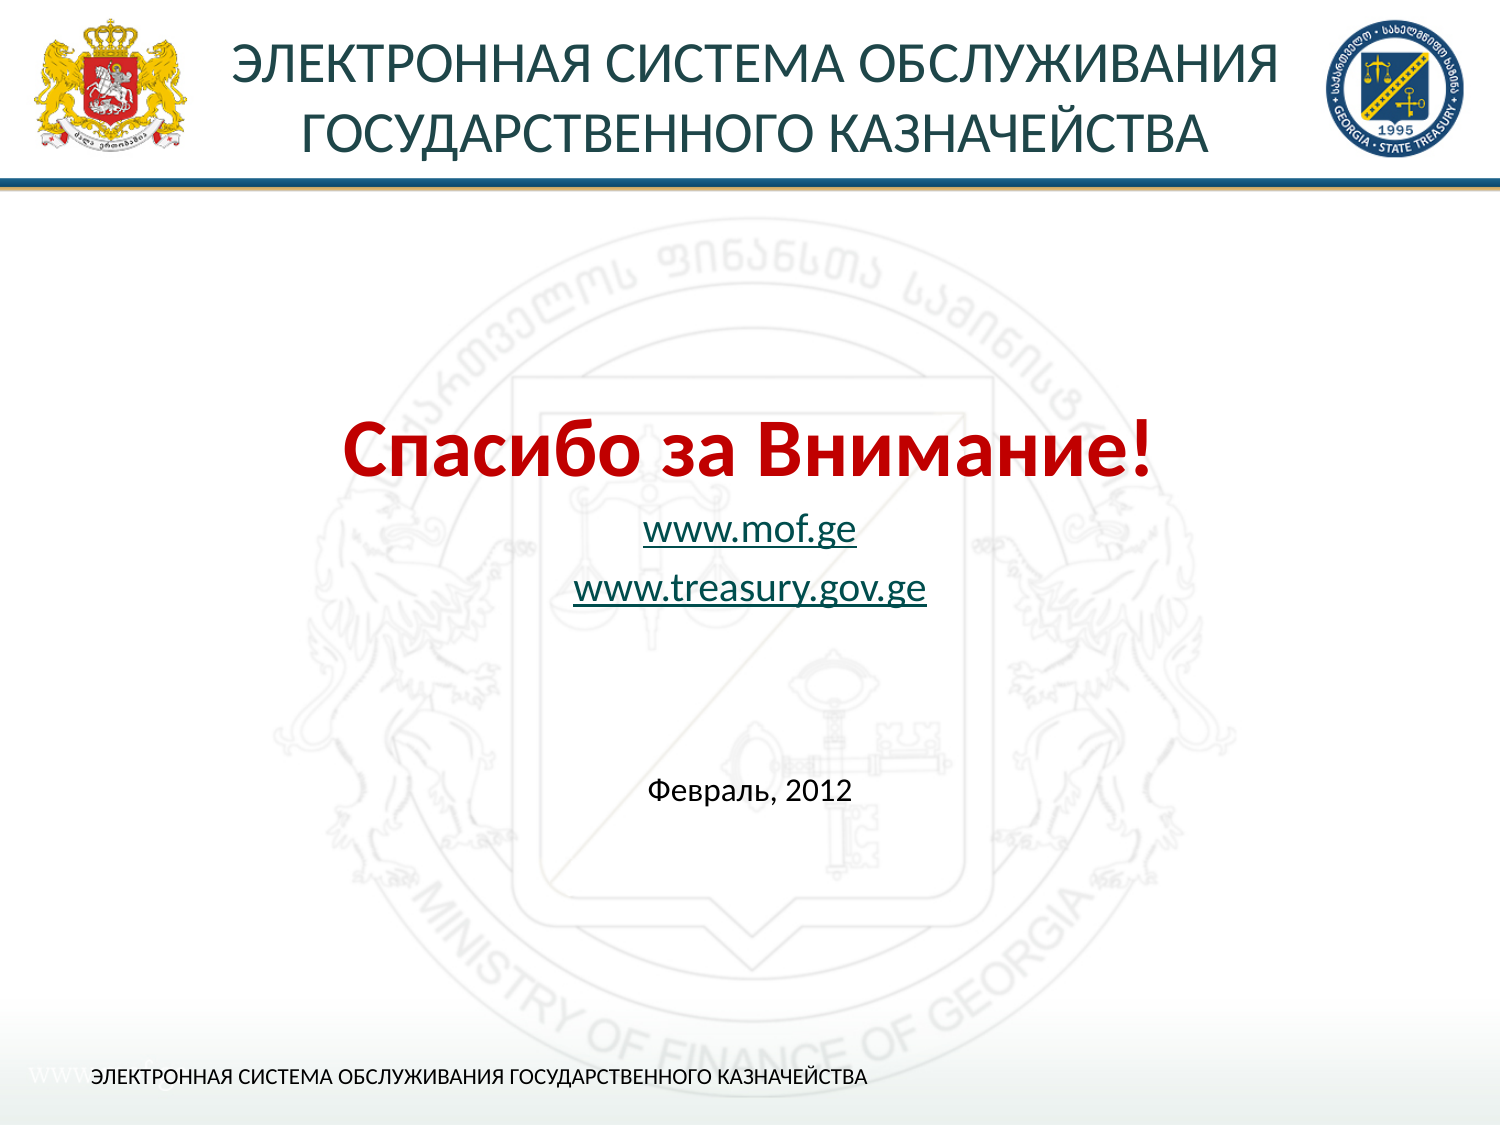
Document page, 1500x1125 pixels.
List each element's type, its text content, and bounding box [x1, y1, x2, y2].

list Спасибо за Внимание! www.mof.ge www.treasury.gov.ge Февраль, 2012 [74, 385, 1426, 1006]
picture [0, 0, 1500, 1125]
title ЭЛЕКТРОННАЯ СИСТЕМА ОБСЛУЖИВАНИЯ ГОСУДАРСТВЕННОГО КАЗНАЧЕЙСТВА [210, 12, 1302, 177]
footer ЭЛЕКТРОННАЯ СИСТЕМА ОБСЛУЖИВАНИЯ ГОСУДАРСТВЕННОГО КАЗНАЧЕЙСТВА [75, 1053, 997, 1102]
